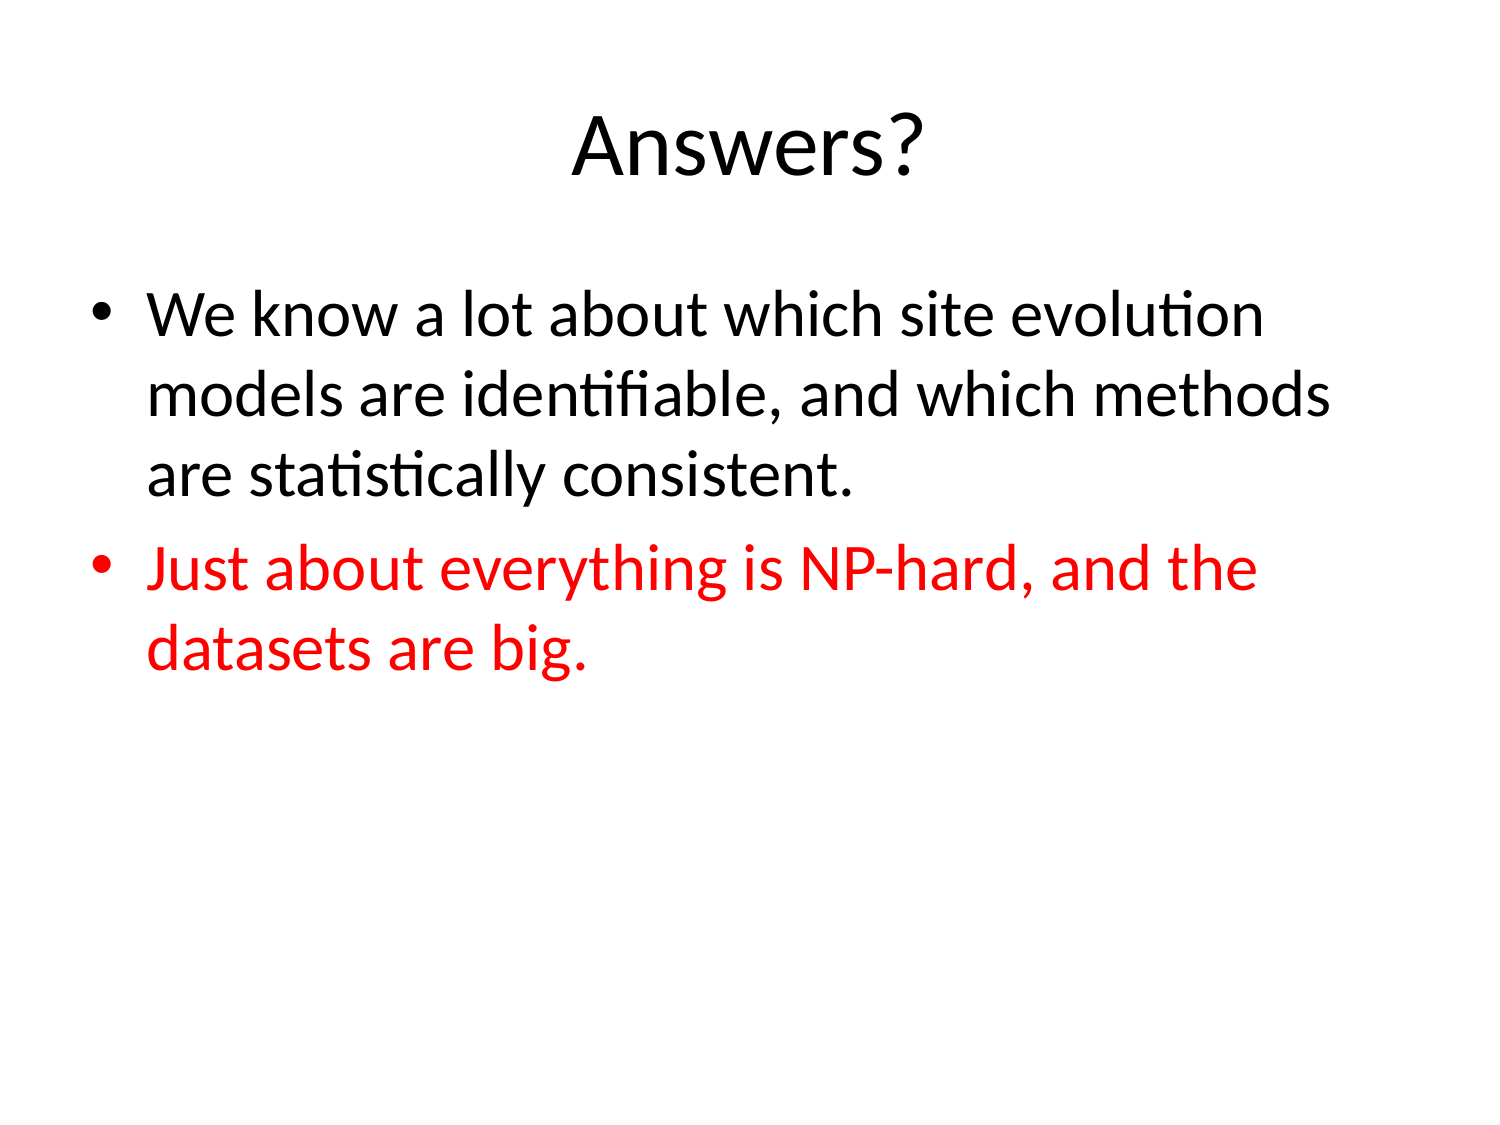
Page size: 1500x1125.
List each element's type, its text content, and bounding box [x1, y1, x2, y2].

list We know a lot about which site evolution models are identifiable, and which methods are statistically consistent. Just about everything is NP-hard, and the datasets are big. Extensive studies show that even the best methods produce gene trees with some error. [75, 262, 1425, 1058]
title Answers? [75, 45, 1425, 233]
